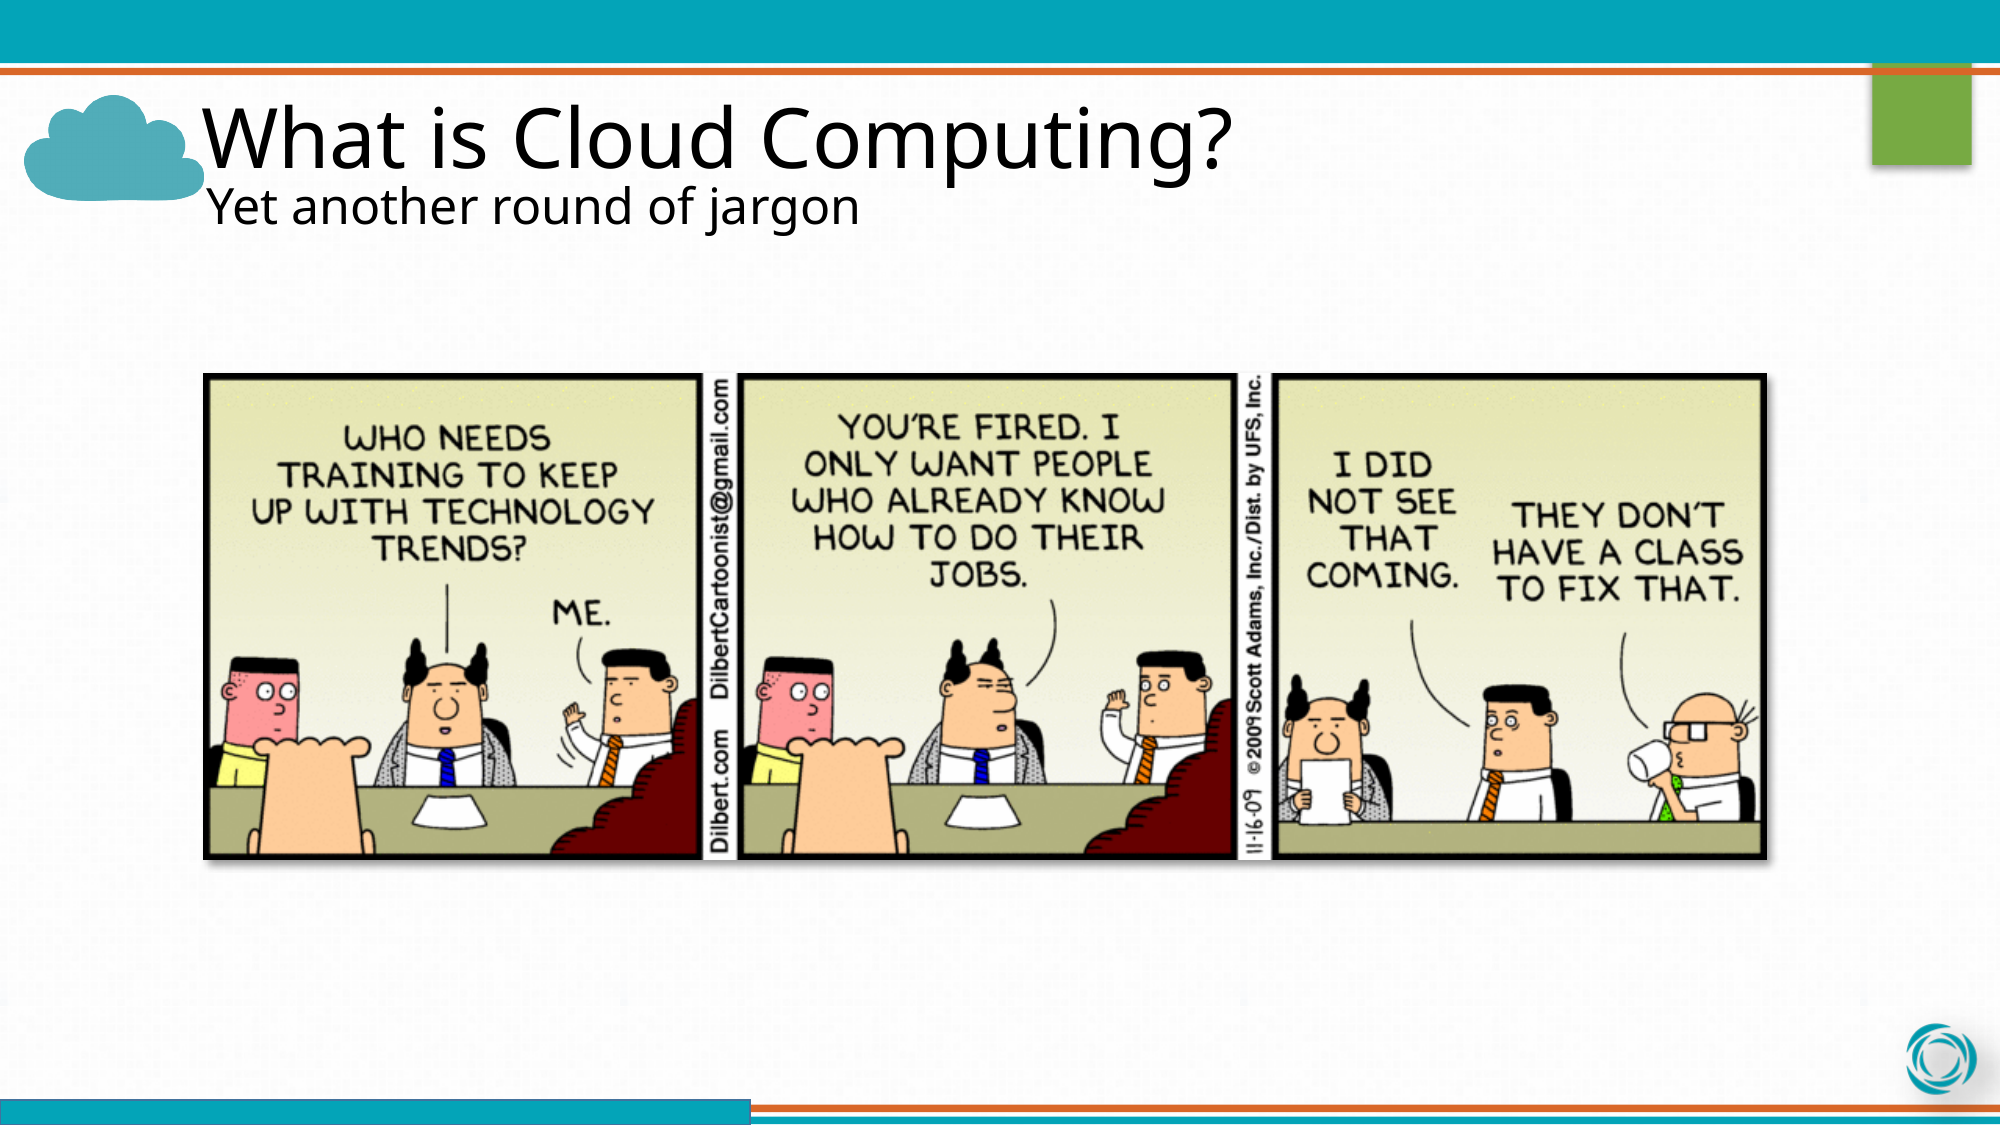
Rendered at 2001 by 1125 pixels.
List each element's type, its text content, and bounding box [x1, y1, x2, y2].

text_box Yet another round of jargon [192, 193, 877, 242]
text_box [0, 67, 2000, 76]
text_box [0, 1099, 751, 1125]
text_box [751, 1104, 1872, 1113]
text_box [1871, 76, 1973, 166]
picture [24, 95, 204, 201]
text_box [0, 0, 2000, 64]
picture [203, 373, 1767, 860]
text_box [751, 1116, 1872, 1125]
text_box What is Cloud Computing? [186, 77, 1250, 193]
picture [1872, 990, 2000, 1125]
